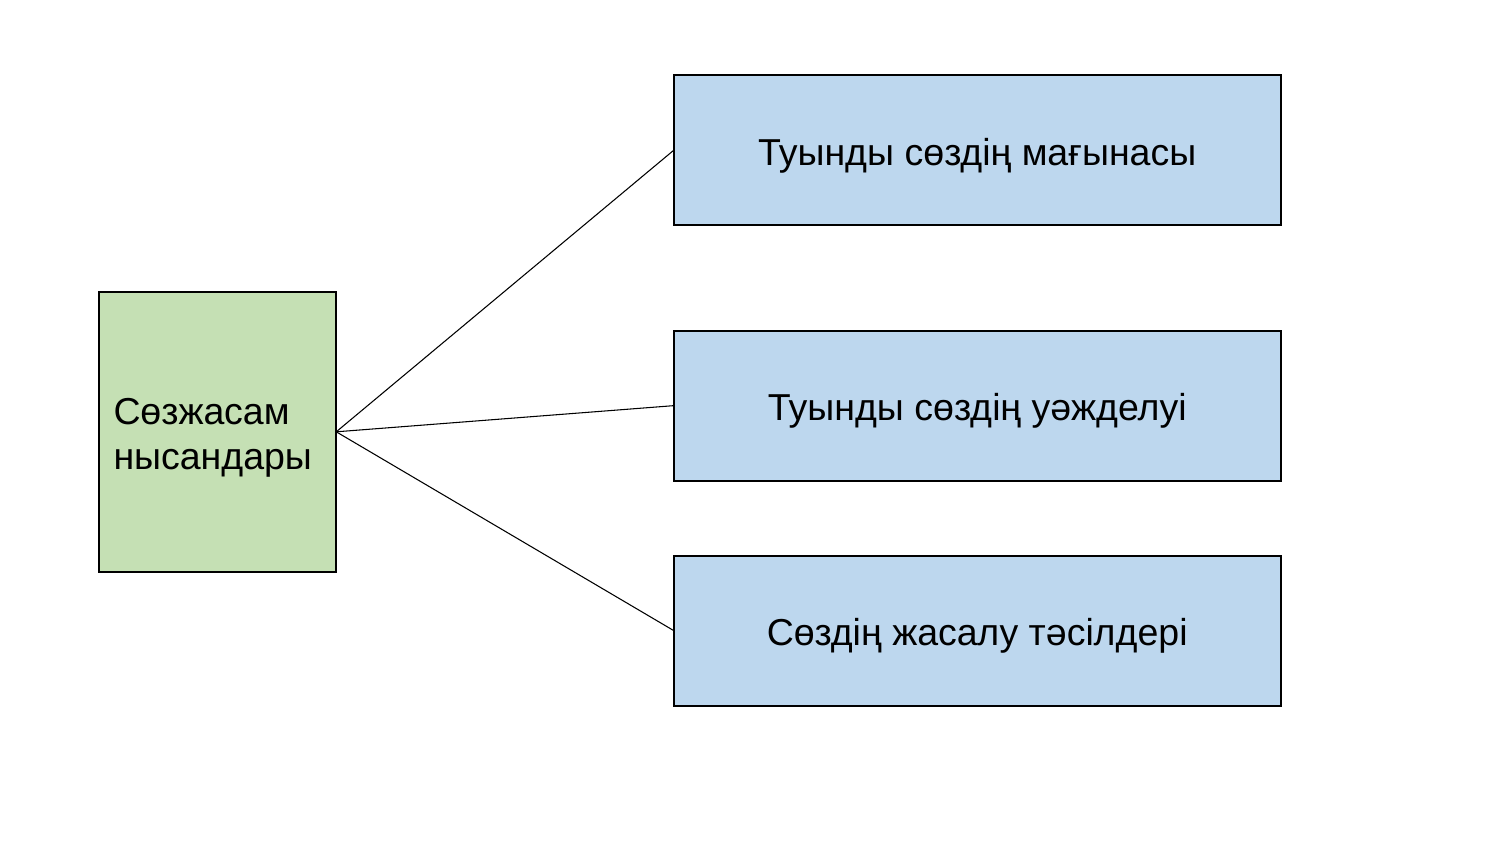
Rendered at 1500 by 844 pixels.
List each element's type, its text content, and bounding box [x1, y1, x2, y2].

text_box Туынды сөздің уәжделуі [674, 330, 1282, 482]
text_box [336, 431, 674, 631]
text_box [336, 150, 674, 405]
text_box Туынды сөздің мағынасы [673, 74, 1282, 226]
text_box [336, 405, 674, 431]
text_box Сөздің жасалу тәсілдері [673, 555, 1282, 707]
text_box Сөзжасам нысандары [98, 291, 336, 573]
